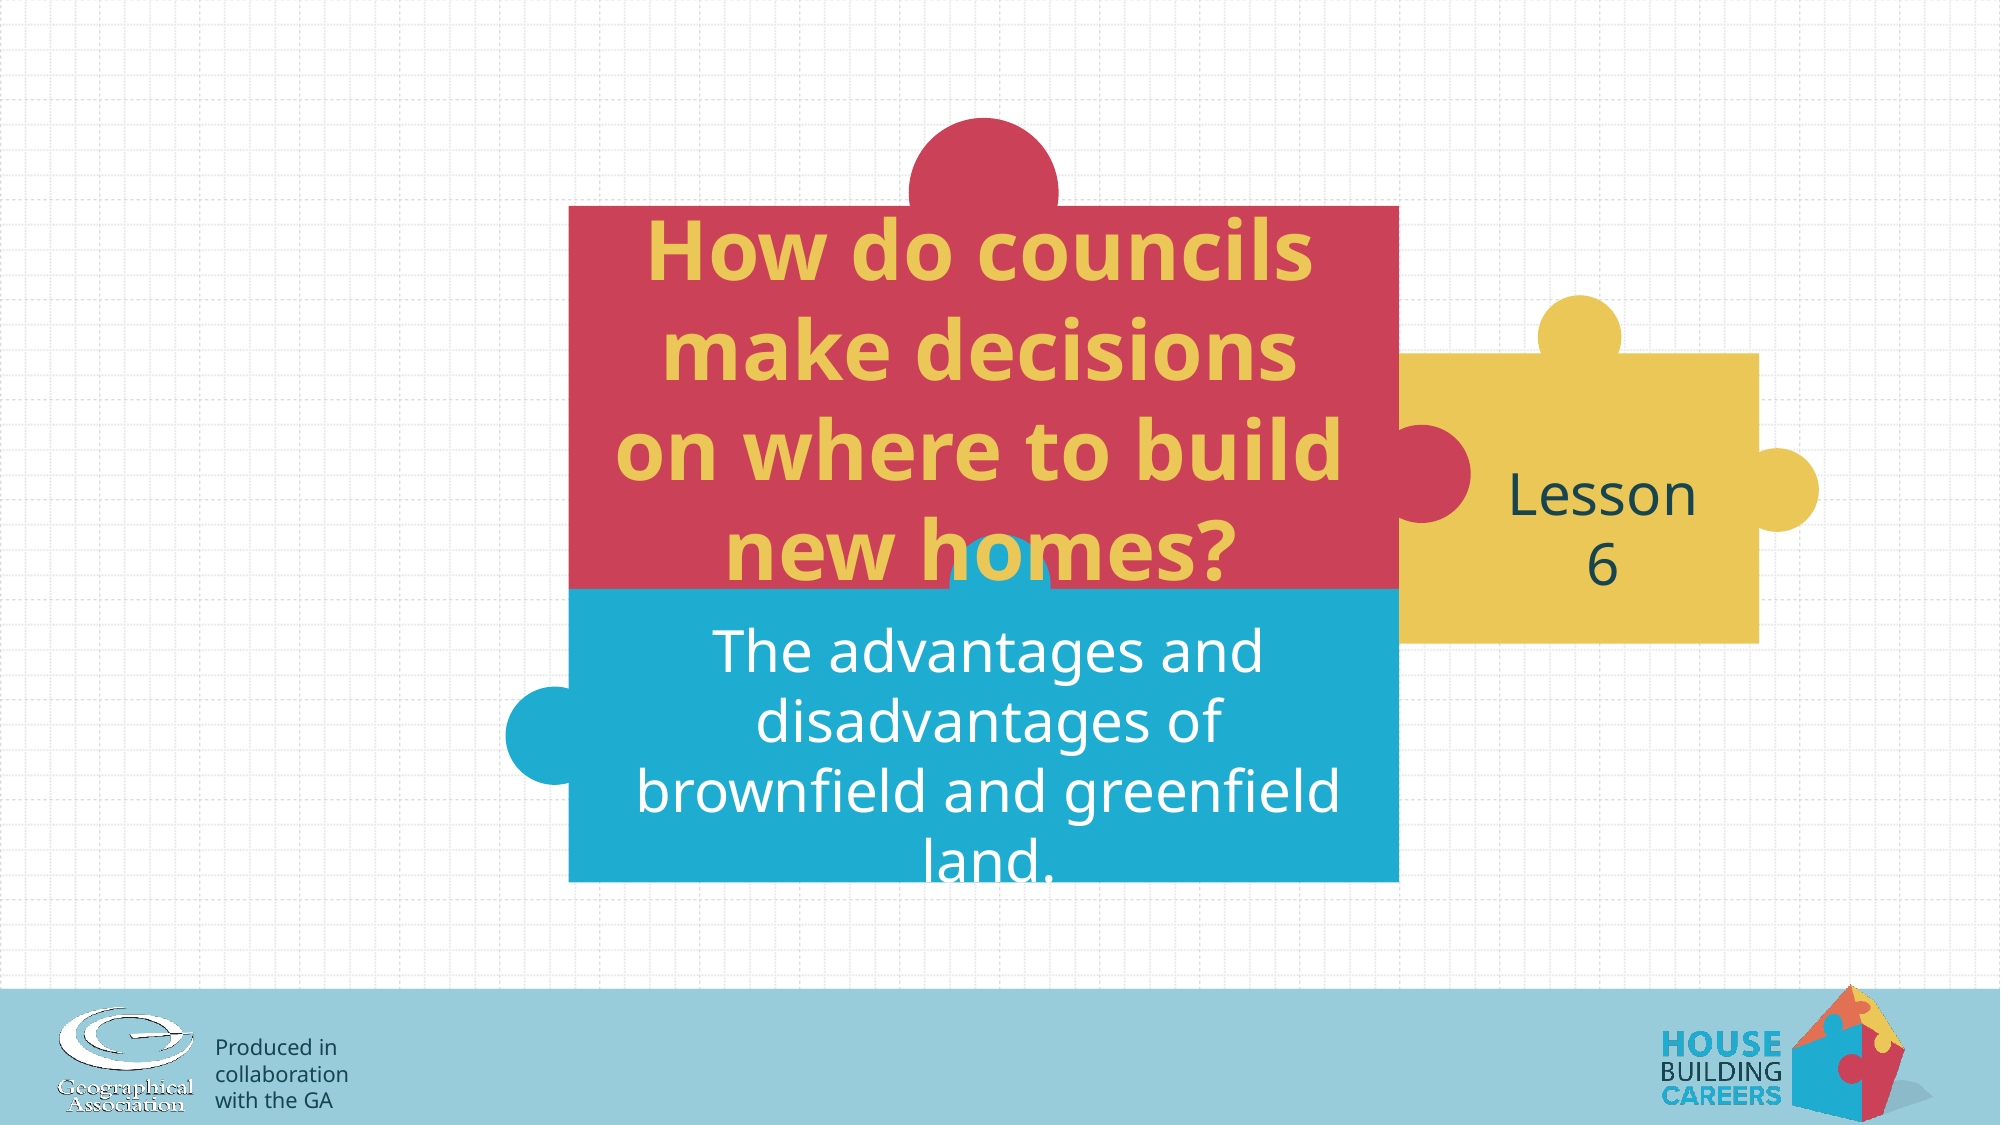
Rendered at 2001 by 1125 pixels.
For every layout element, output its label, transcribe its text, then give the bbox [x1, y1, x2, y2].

picture [0, 0, 2001, 1125]
subtitle Lesson 6 [1477, 449, 1728, 535]
picture [57, 1006, 194, 1112]
list The advantages and disadvantages of brownfield and greenfield land. [594, 606, 1384, 835]
title How do councils make decisions on where to build new homes? [587, 226, 1373, 569]
